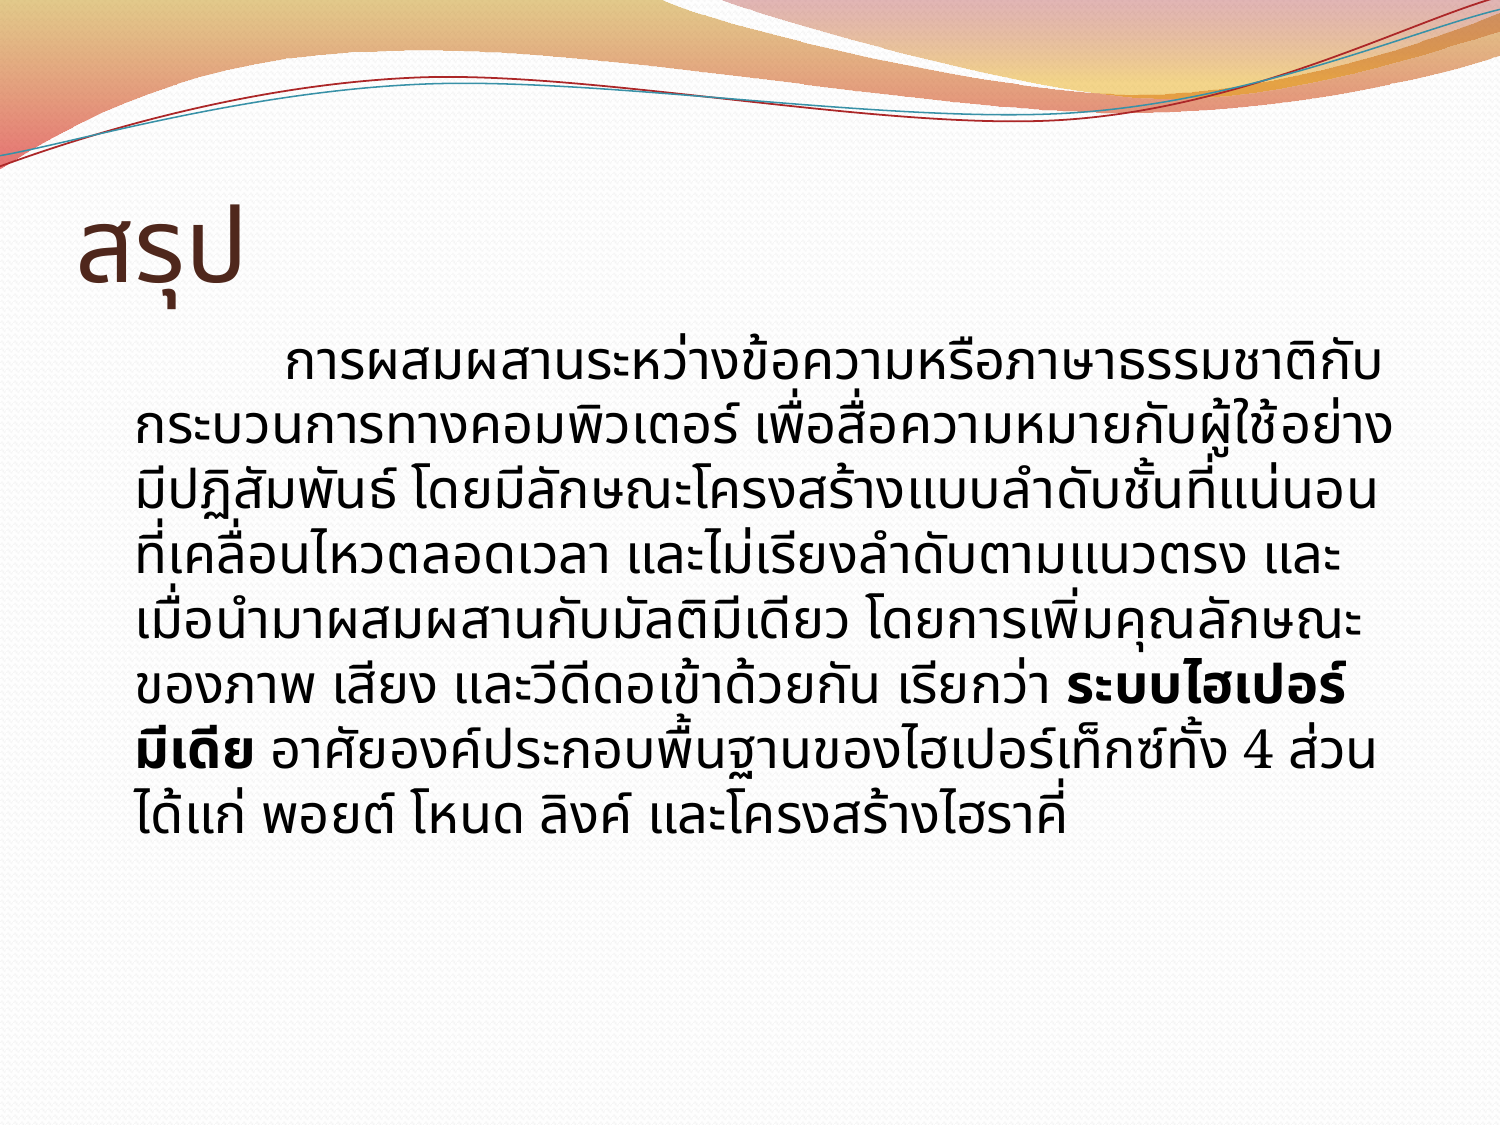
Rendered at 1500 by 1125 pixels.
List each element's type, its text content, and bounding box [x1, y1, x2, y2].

title สรุป [74, 115, 1426, 304]
list การผสมผสานระหว่างข้อความหรือภาษาธรรมชาติกับกระบวนการทางคอมพิวเตอร์ เพื่อสื่อความหมายกับผู้ใช้อย่างมีปฏิสัมพันธ์ โดยมีลักษณะโครงสร้างแบบลำดับชั้นที่แน่นอน ที่เคลื่อนไหวตลอดเวลา และไม่เรียงลำดับตามแนวตรง และเมื่อนำมาผสมผสานกับมัลติมีเดียว โดยการเพิ่มคุณลักษณะของภาพ เสียง และวีดีดอเข้าด้วยกัน เรียกว่า ระบบไฮเปอร์มีเดีย อาศัยองค์ประกอบพื้นฐานของไฮเปอร์เท็กซ์ทั้ง 4 ส่วน ได้แก่ พอยต์ โหนด ลิงค์ และโครงสร้างไฮราคี่ [74, 317, 1426, 1038]
